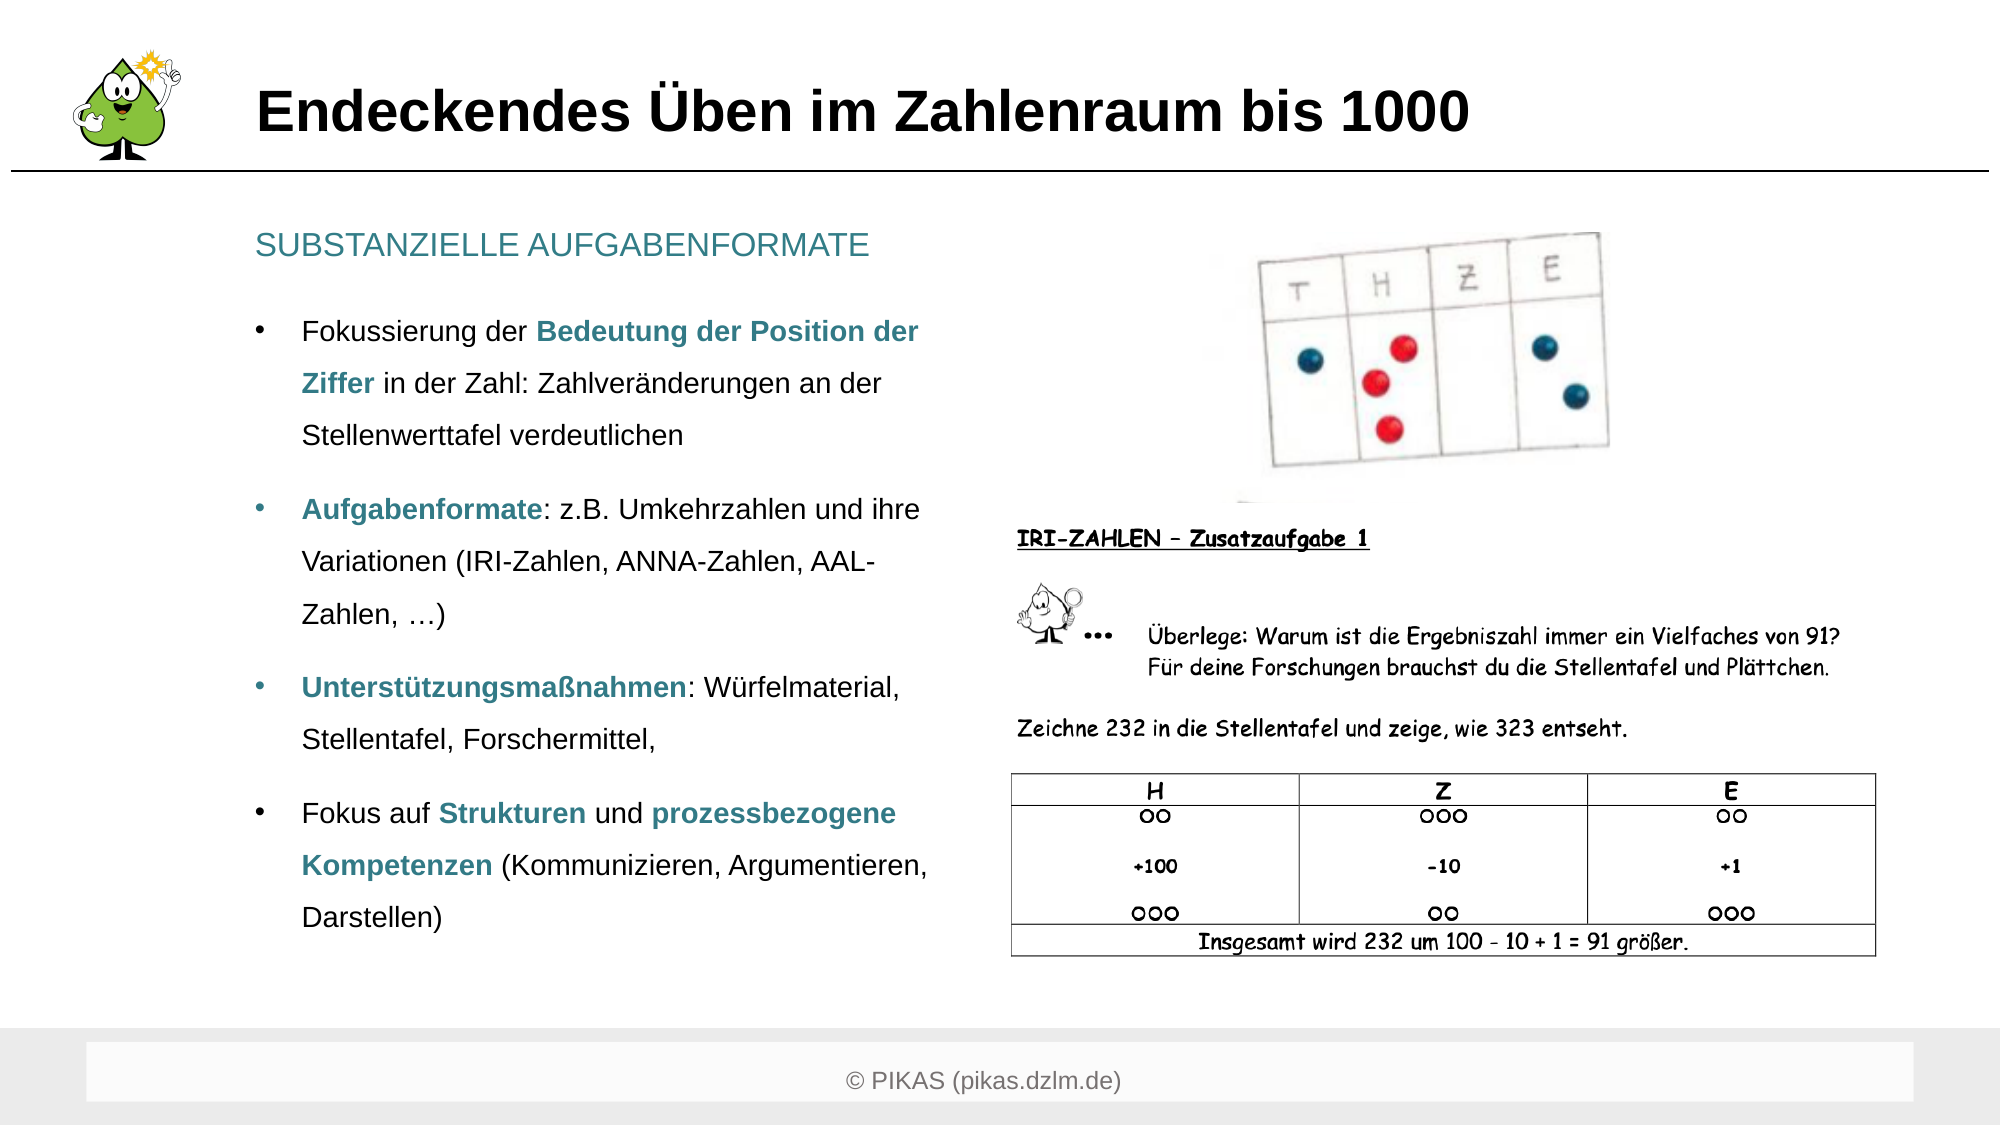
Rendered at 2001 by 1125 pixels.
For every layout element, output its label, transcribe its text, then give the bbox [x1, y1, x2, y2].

title Endeckendes Üben im Zahlenraum bis 1000 [239, 62, 1773, 162]
list Fokussierung der Bedeutung der Position der Ziffer in der Zahl: Zahlveränderungen an der Stellenwerttafel verdeutlichen Aufgabenformate: z.B. Umkehrzahlen und ihre Variationen (IRI-Zahlen, ANNA-Zahlen, AAL-Zahlen, …) Unterstützungsmaßnahmen: Würfelmaterial, Stellentafel, Forschermittel, Fokus auf Strukturen und prozessbezogene Kompetenzen (Kommunizieren, Argumentieren, Darstellen) [239, 286, 970, 1012]
list SUBSTANZIELLE AUFGABENFORMATE [239, 195, 1773, 269]
picture [55, 42, 198, 164]
picture [1006, 513, 1884, 964]
picture [1202, 232, 1611, 503]
